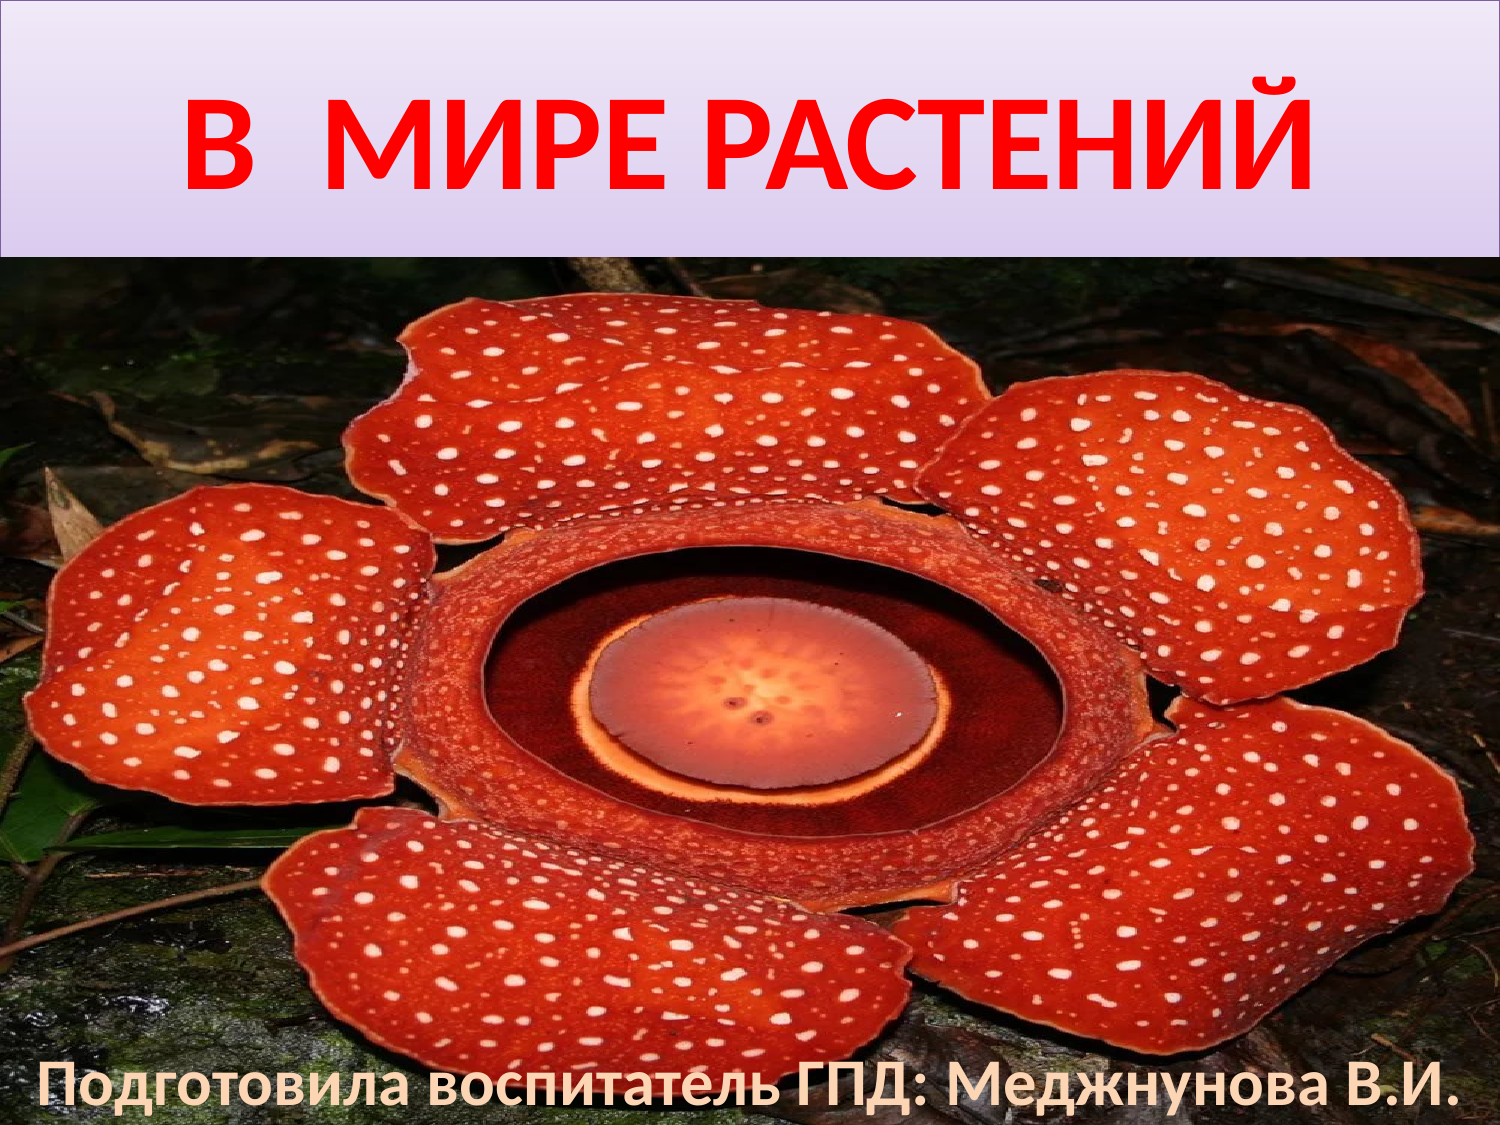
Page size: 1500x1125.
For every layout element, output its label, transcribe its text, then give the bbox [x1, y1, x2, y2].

title В МИРЕ РАСТЕНИЙ [0, 0, 1500, 257]
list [0, 257, 1500, 1125]
